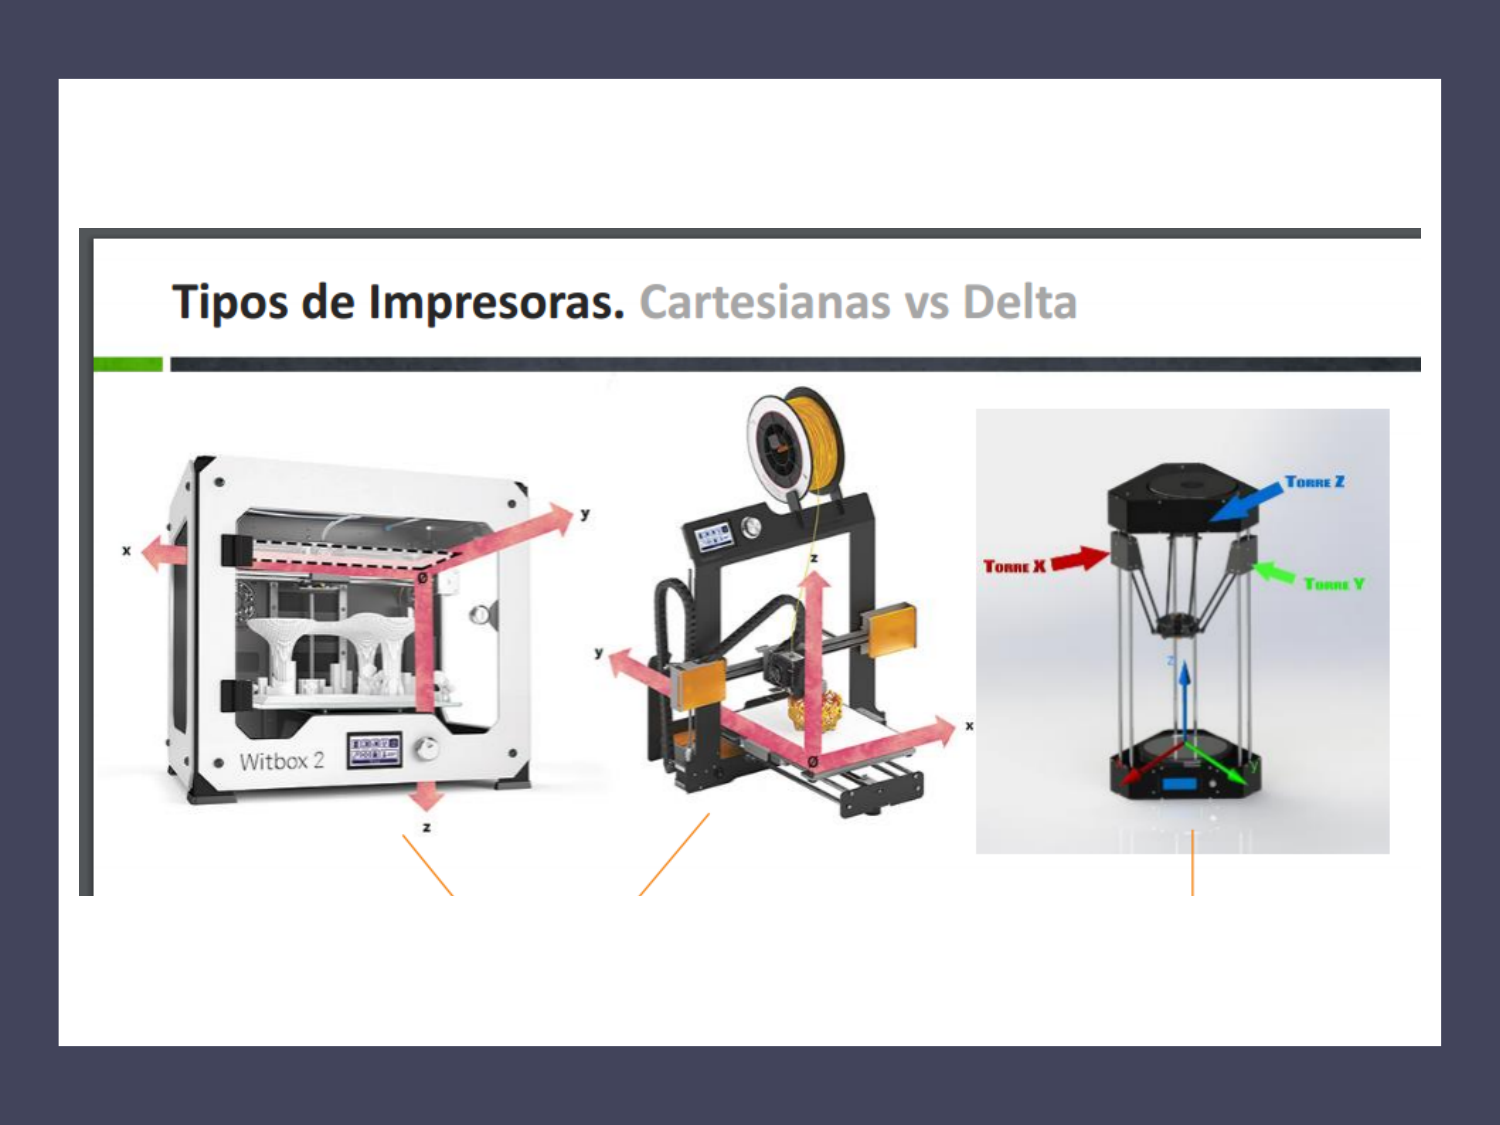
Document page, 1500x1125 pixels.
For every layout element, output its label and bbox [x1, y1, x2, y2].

text_box [57, 77, 1443, 1048]
text_box [0, 0, 1500, 1125]
list [78, 228, 1422, 897]
